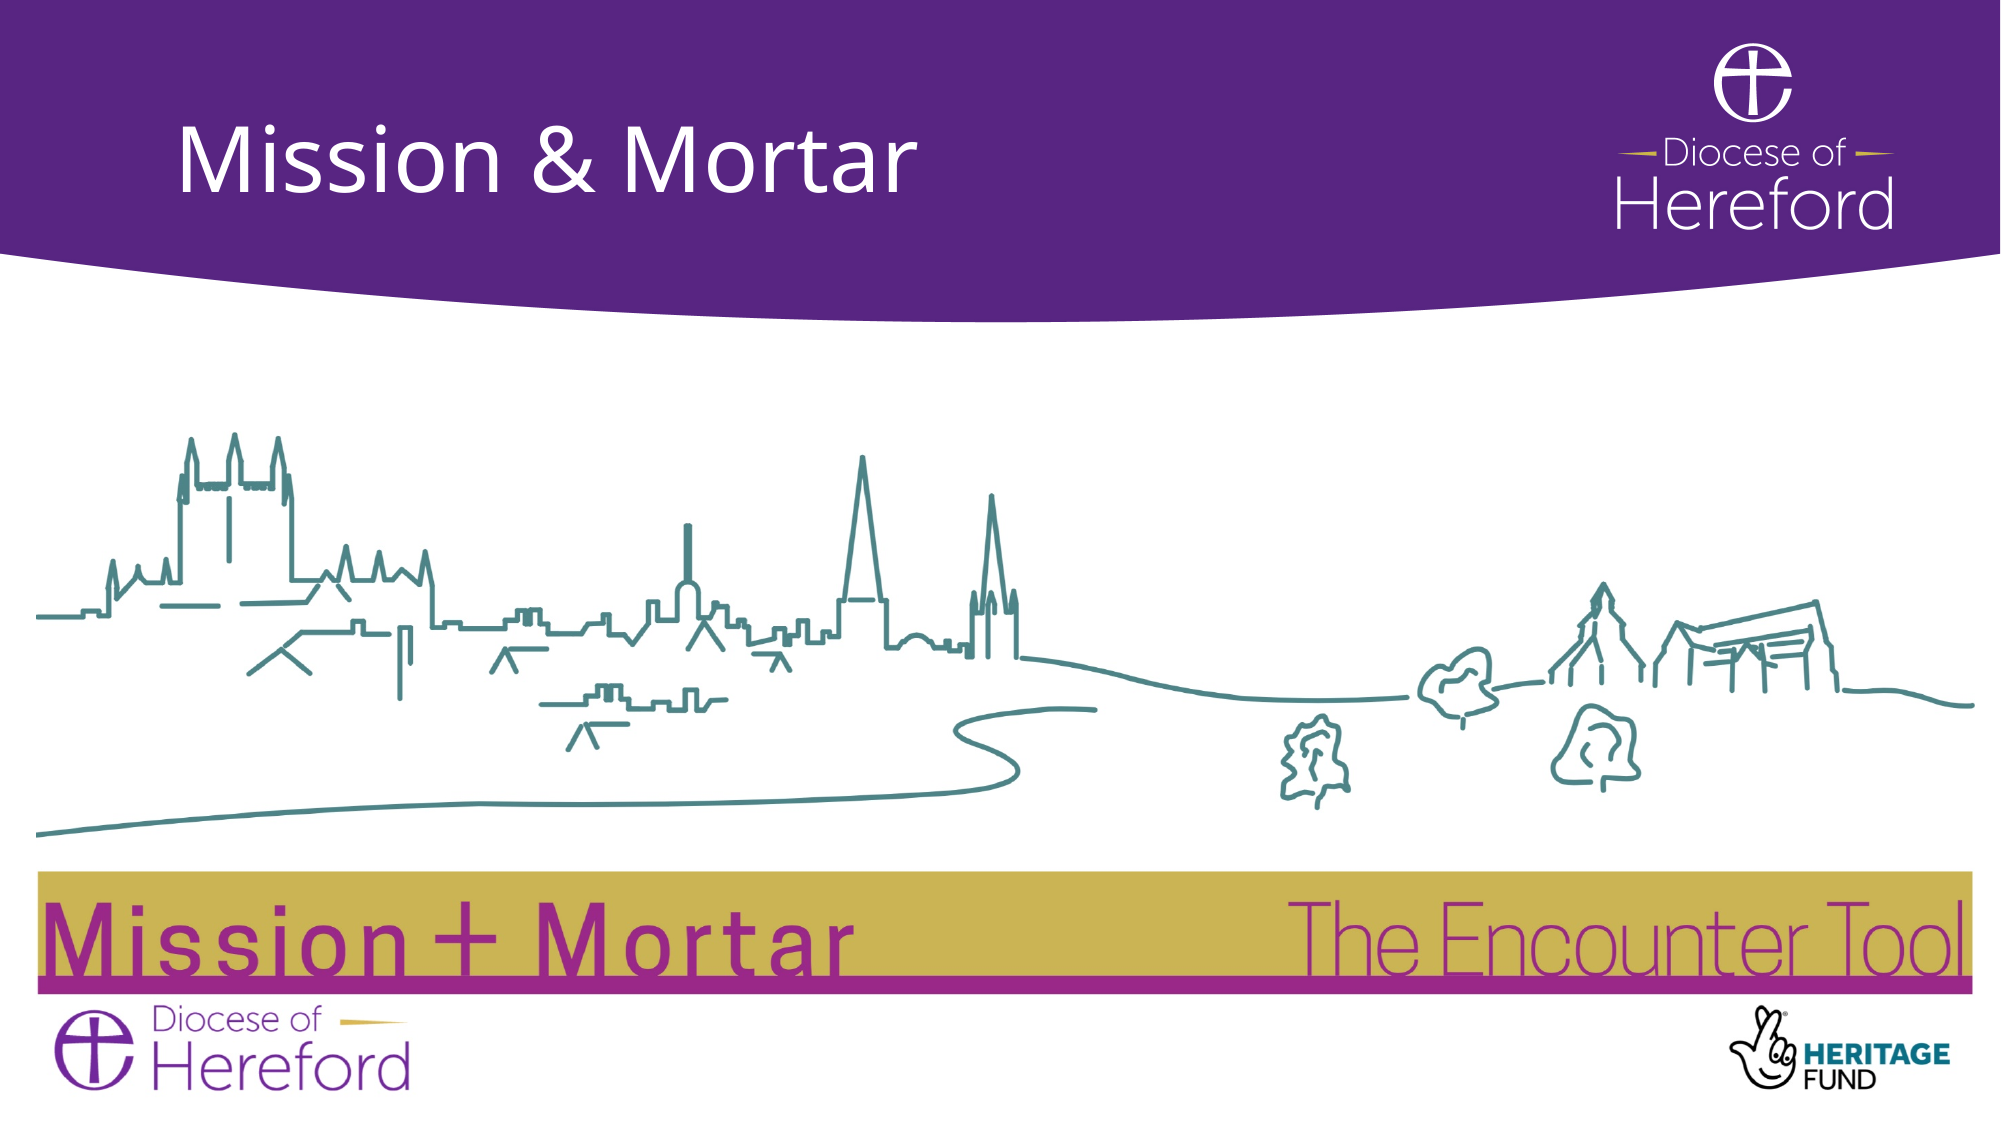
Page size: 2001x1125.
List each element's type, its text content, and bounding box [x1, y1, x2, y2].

picture [0, 0, 2001, 1125]
text_box Mission & Mortar [160, 93, 1037, 219]
